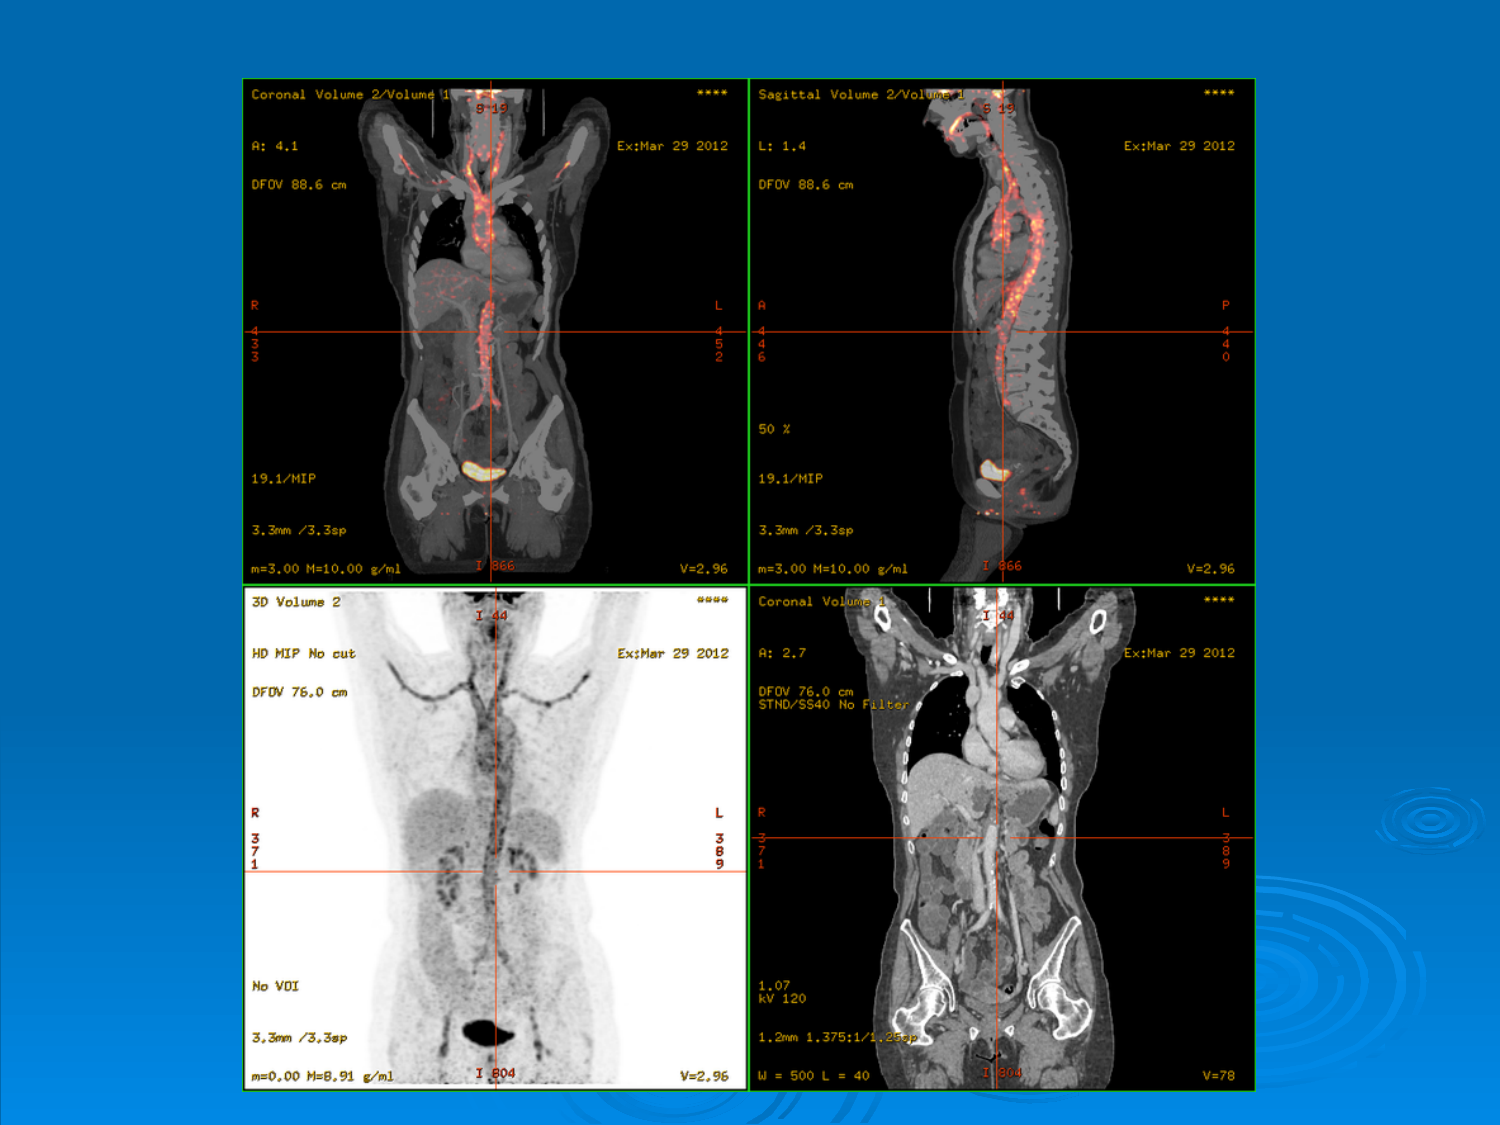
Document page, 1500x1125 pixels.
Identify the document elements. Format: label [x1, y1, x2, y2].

picture [241, 77, 1256, 1093]
